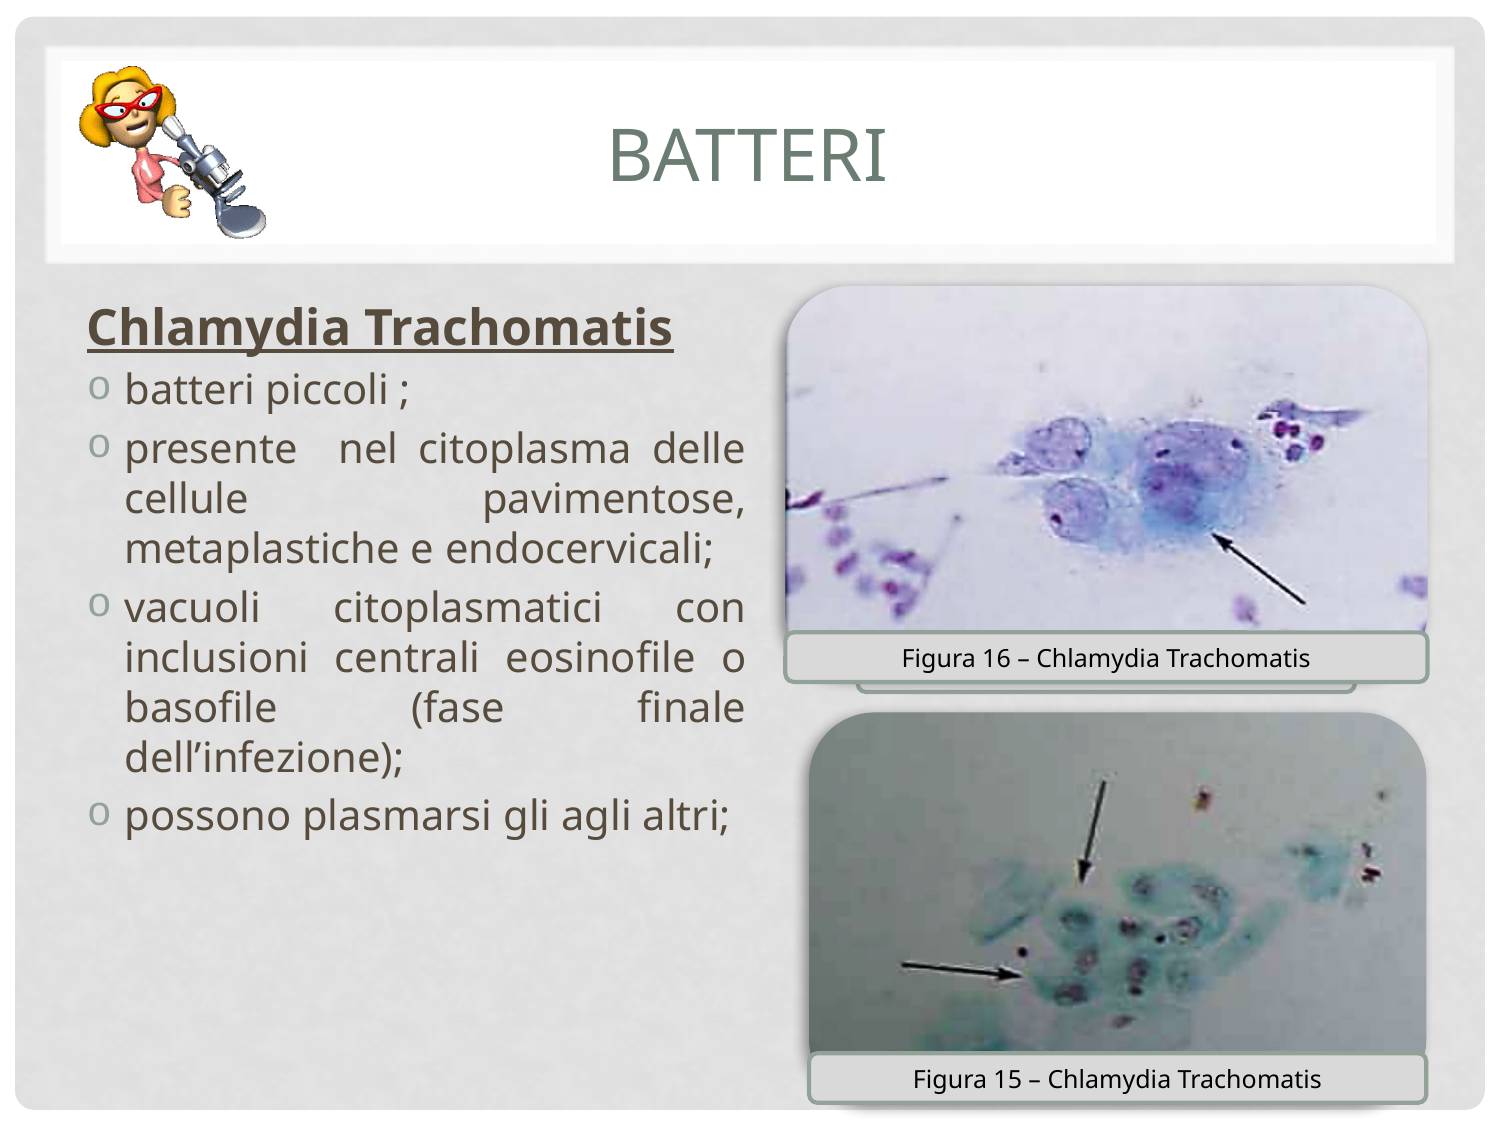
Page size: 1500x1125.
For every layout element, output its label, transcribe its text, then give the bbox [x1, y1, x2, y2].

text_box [857, 683, 1356, 693]
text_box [785, 285, 1428, 683]
picture [64, 54, 292, 244]
list Chlamydia Trachomatis batteri piccoli ; presente nel citoplasma delle cellule pavimentose, metaplastiche e endocervicali; vacuoli citoplasmatici con inclusioni centrali eosinofile o basofile (fase finale dell’infezione); possono plasmarsi gli agli altri; [52, 287, 762, 1006]
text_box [808, 712, 1427, 1105]
title BaTTERI [292, 66, 1425, 238]
